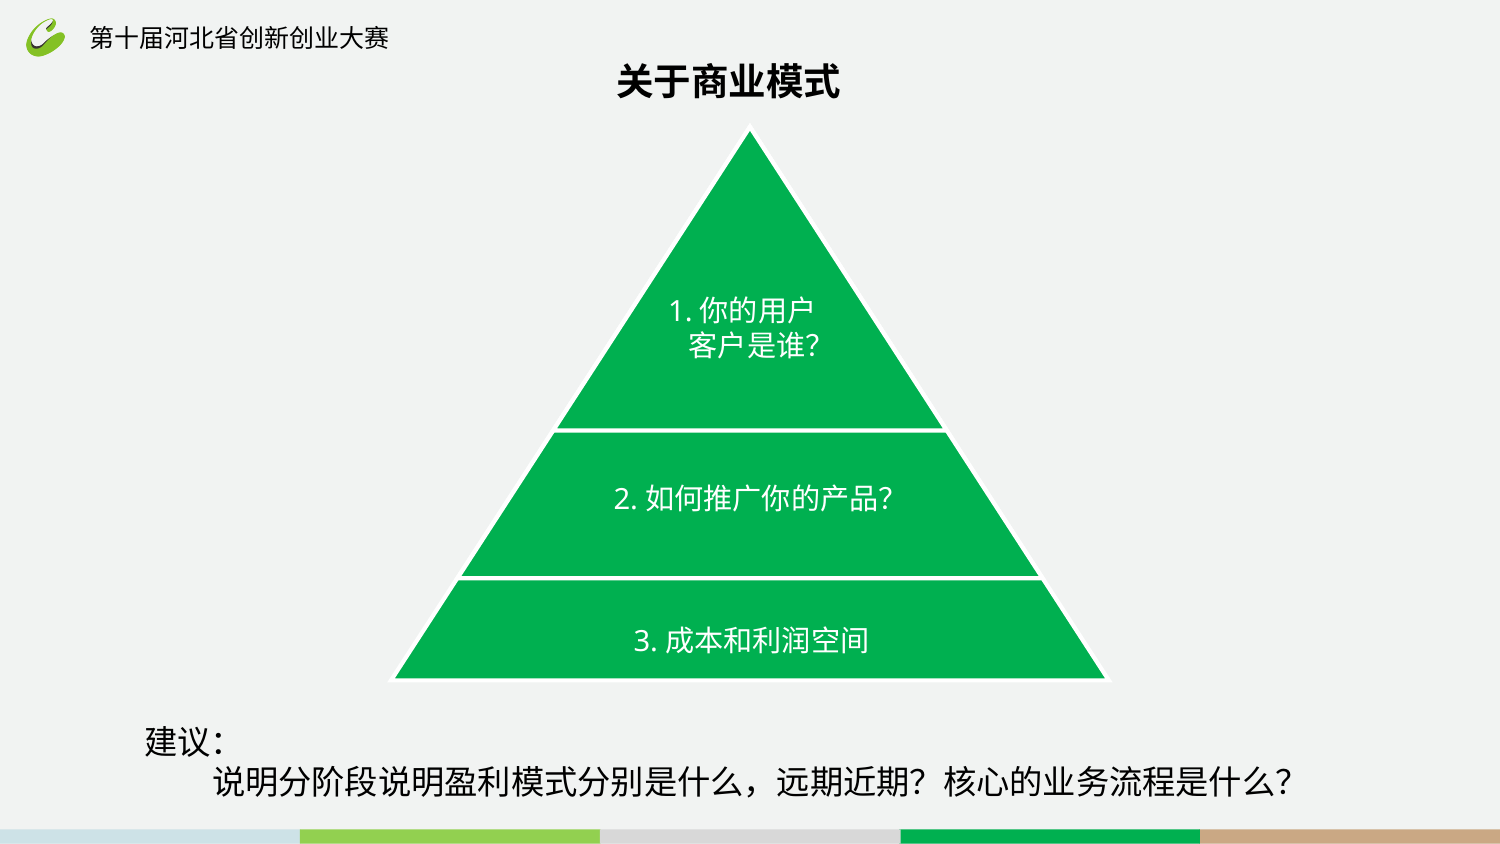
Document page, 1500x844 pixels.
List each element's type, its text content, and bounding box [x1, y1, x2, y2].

text_box 建议： 说明分阶段说明盈利模式分别是什么，远期近期？核心的业务流程是什么？ [129, 714, 1325, 809]
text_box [329, 126, 1174, 704]
title 关于商业模式 [601, 55, 1220, 114]
picture [24, 16, 67, 59]
